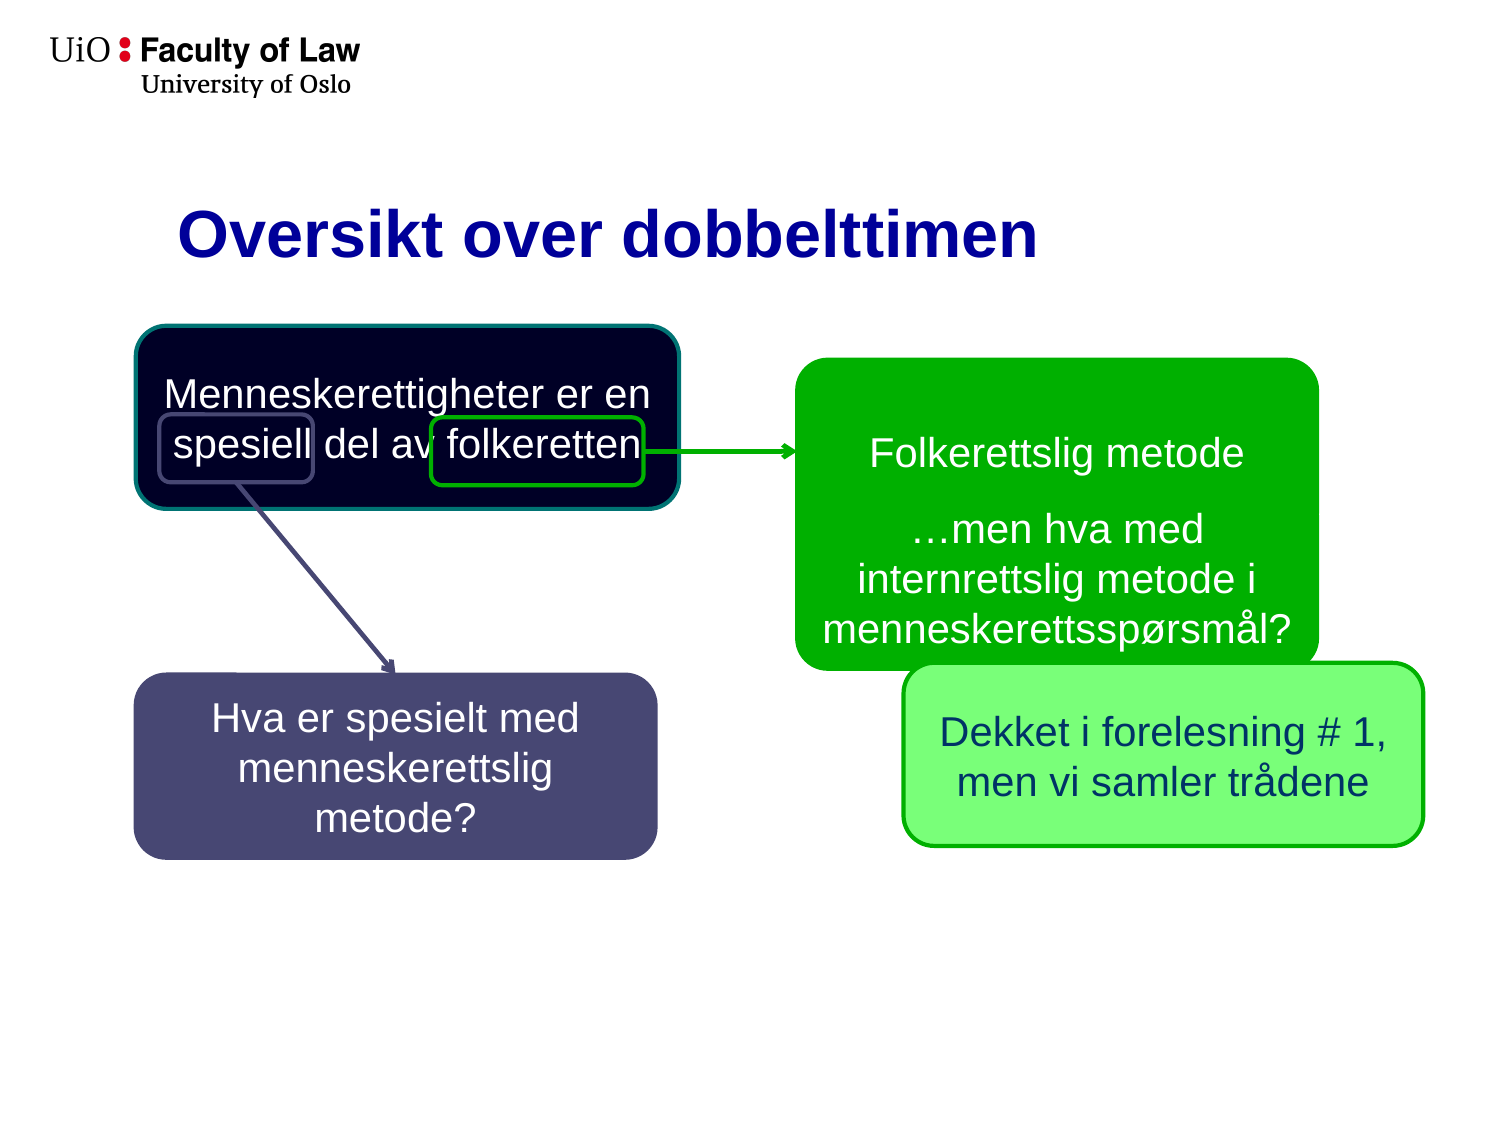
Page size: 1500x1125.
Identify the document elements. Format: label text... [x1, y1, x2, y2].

text_box [157, 412, 315, 485]
text_box [428, 415, 646, 488]
title Oversikt over dobbelttimen [162, 137, 1425, 325]
picture [50, 37, 360, 98]
text_box Menneskerettigheter er en spesiell del av folkeretten [133, 323, 682, 511]
text_box Hva er spesielt med menneskerettslig metode? [133, 672, 658, 860]
text_box Dekket i forelesning # 1, men vi samler trådene [901, 660, 1426, 849]
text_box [235, 482, 396, 675]
text_box Folkerettslig metode [795, 357, 1320, 514]
text_box …men hva med internrettslig metode i menneskerettsspørsmål? [795, 483, 1320, 671]
